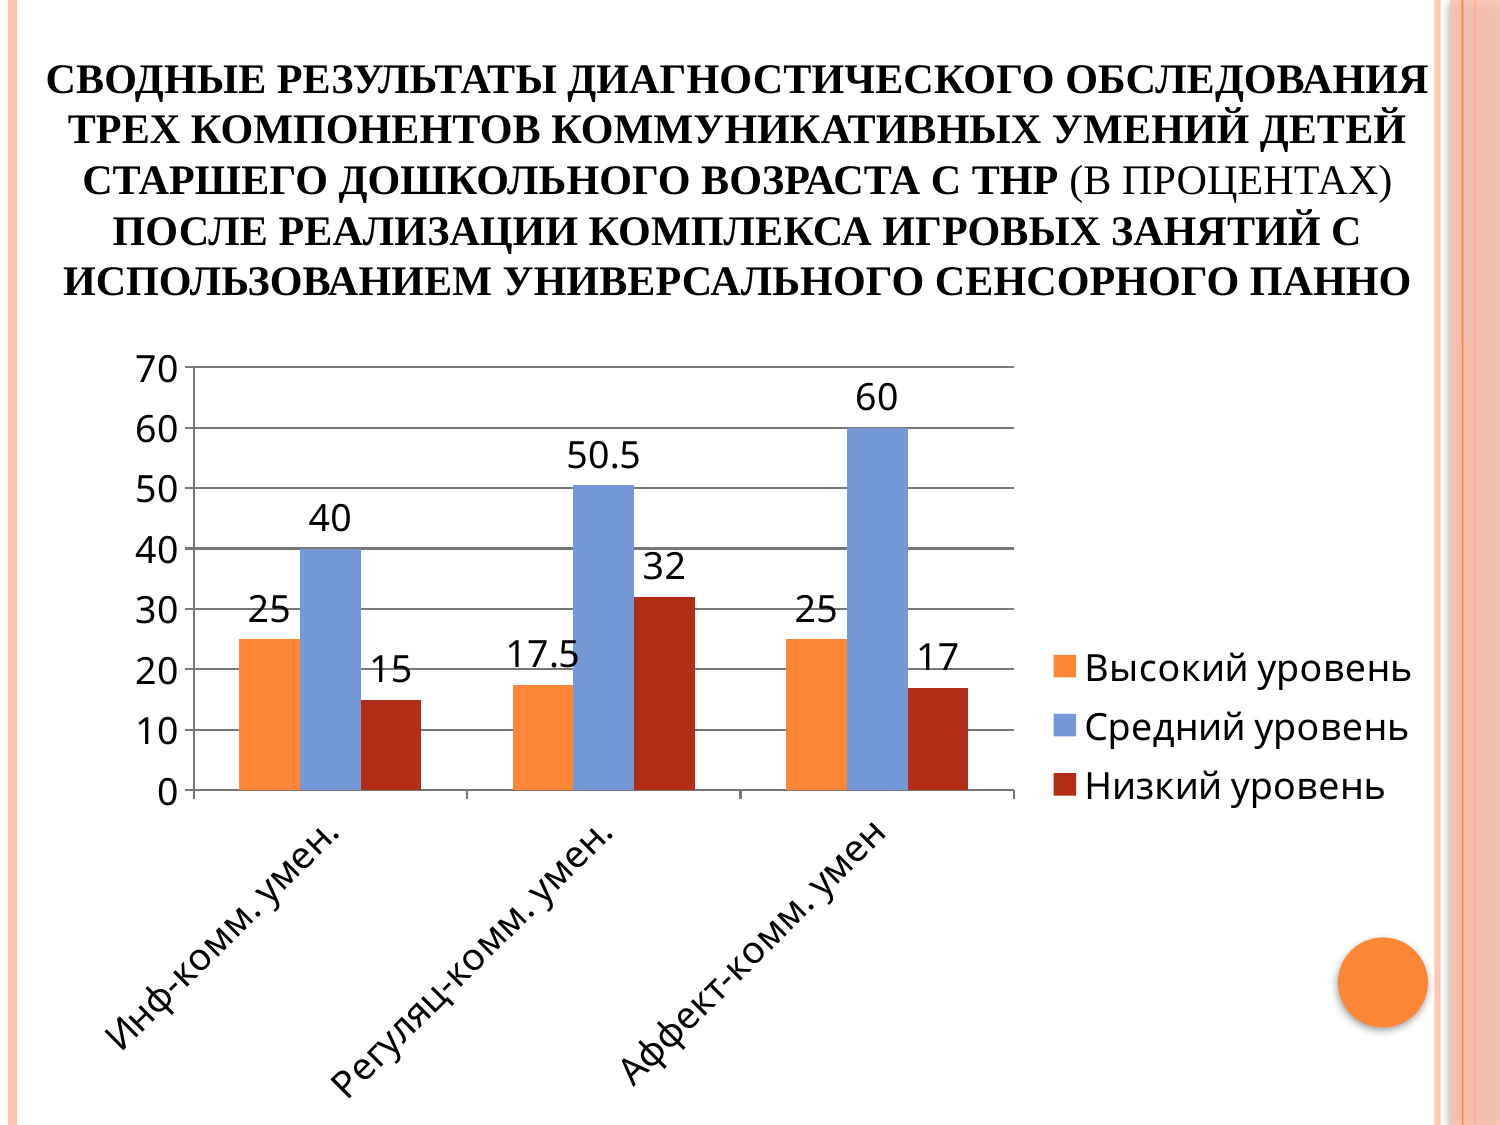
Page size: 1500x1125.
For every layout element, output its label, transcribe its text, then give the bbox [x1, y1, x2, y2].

chart [61, 324, 1438, 1125]
title Сводные результаты диагностического обследования трех компонентов коммуникативных умений детей старшего дошкольного возраста с ТНР (в процентах) после реализации комплекса игровых занятий с использованием универсального сенсорного панно [24, 24, 1450, 368]
